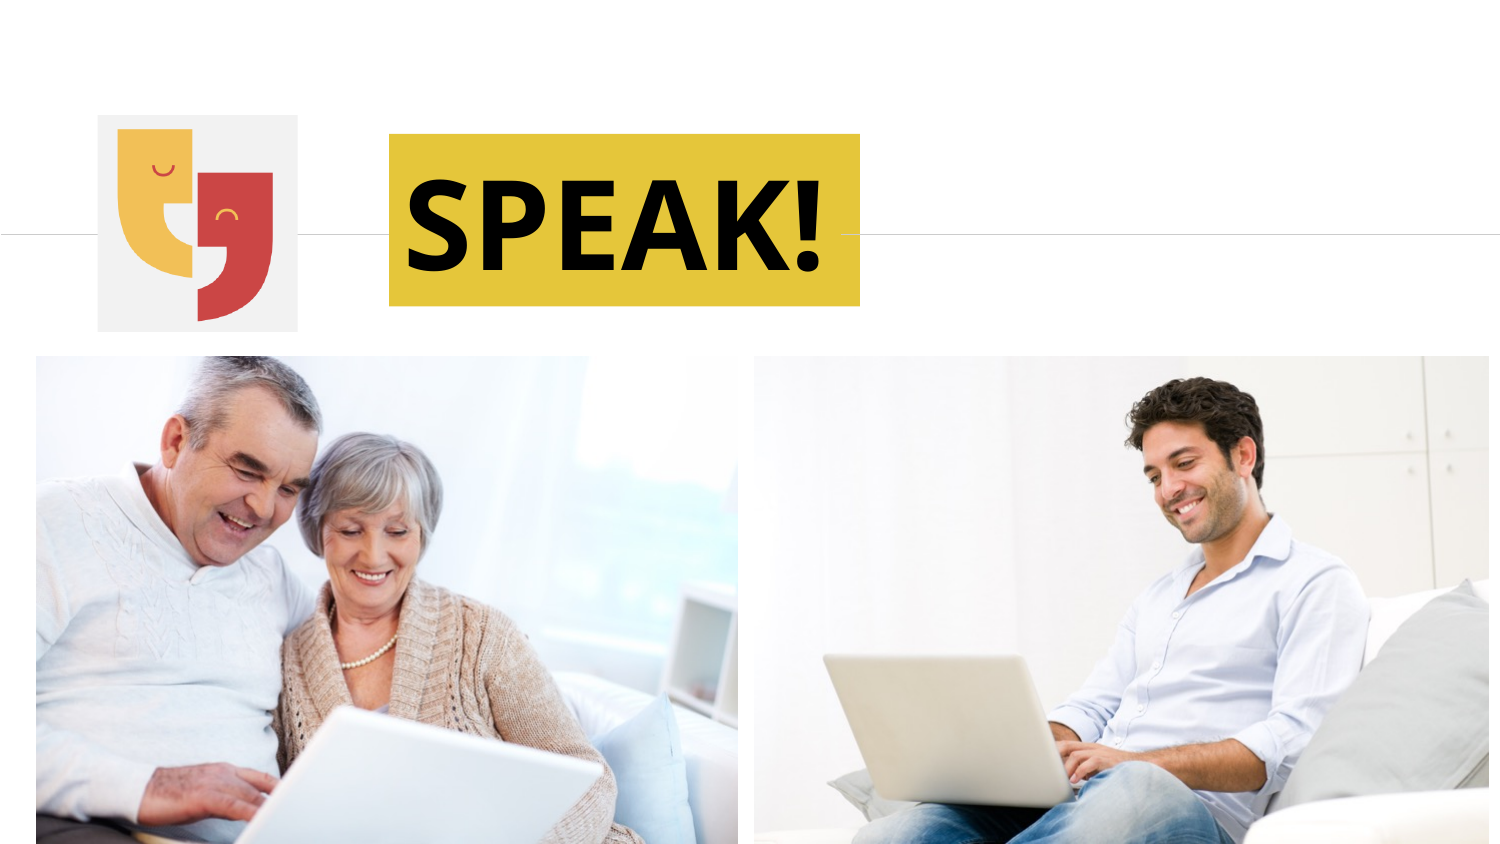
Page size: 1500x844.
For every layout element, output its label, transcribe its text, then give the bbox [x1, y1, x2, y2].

picture [754, 356, 1489, 844]
picture [31, 356, 738, 844]
title SPEAK! [389, 133, 860, 307]
picture [97, 115, 298, 332]
